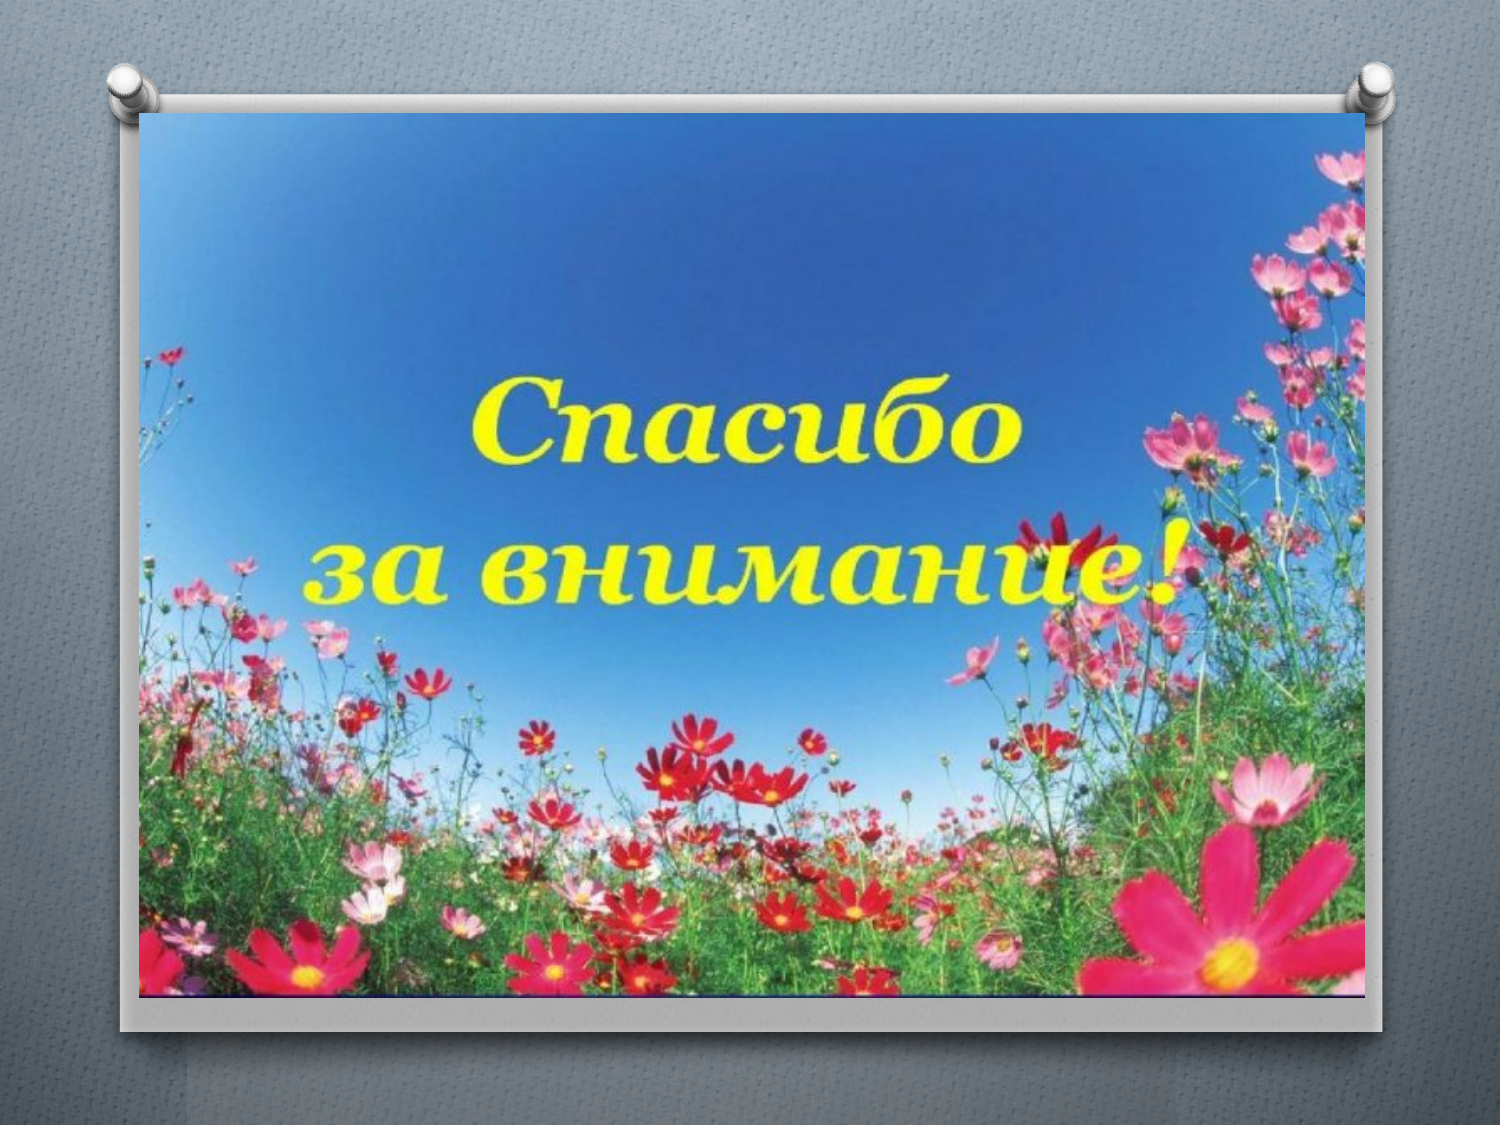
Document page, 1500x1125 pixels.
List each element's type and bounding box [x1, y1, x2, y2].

picture [75, 29, 1439, 998]
